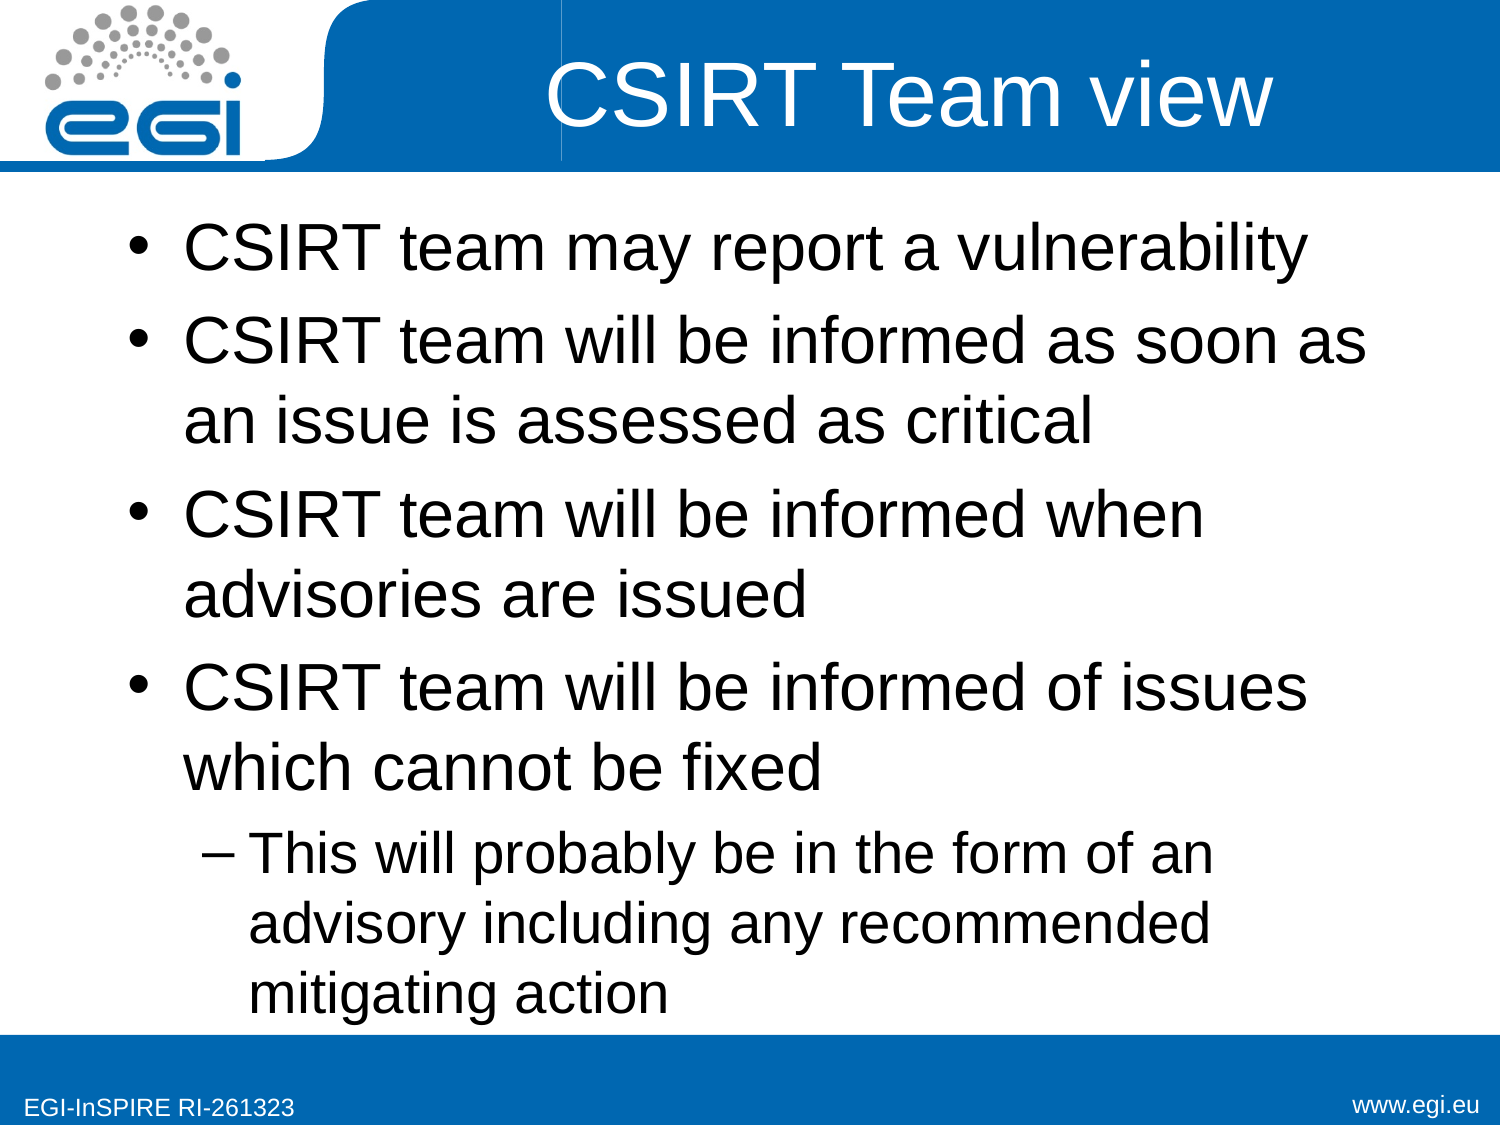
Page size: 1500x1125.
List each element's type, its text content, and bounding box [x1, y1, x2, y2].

title CSIRT Team view [348, 18, 1471, 162]
picture [0, 0, 265, 161]
list CSIRT team may report a vulnerability CSIRT team will be informed as soon as an issue is assessed as critical CSIRT team will be informed when advisories are issued CSIRT team will be informed of issues which cannot be fixed This will probably be in the form of an advisory including any recommended mitigating action [111, 196, 1438, 939]
